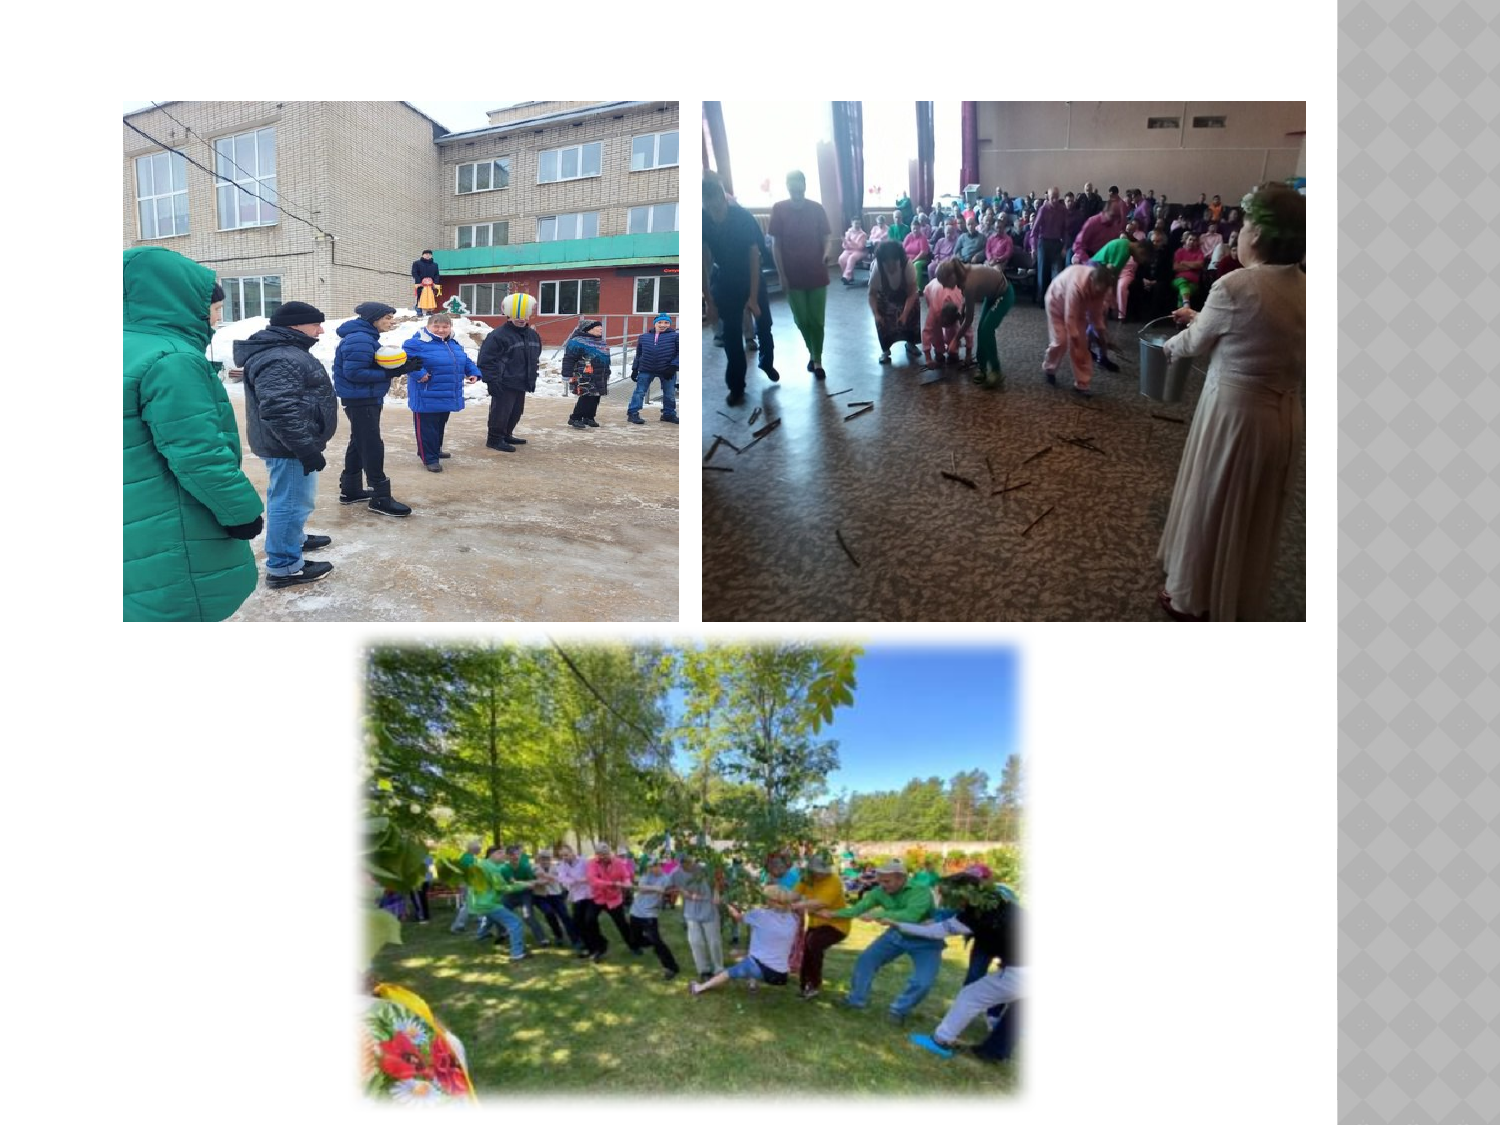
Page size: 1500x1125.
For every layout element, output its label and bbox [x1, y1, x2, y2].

picture [702, 101, 1306, 622]
picture [123, 101, 680, 622]
picture [347, 626, 1038, 1113]
